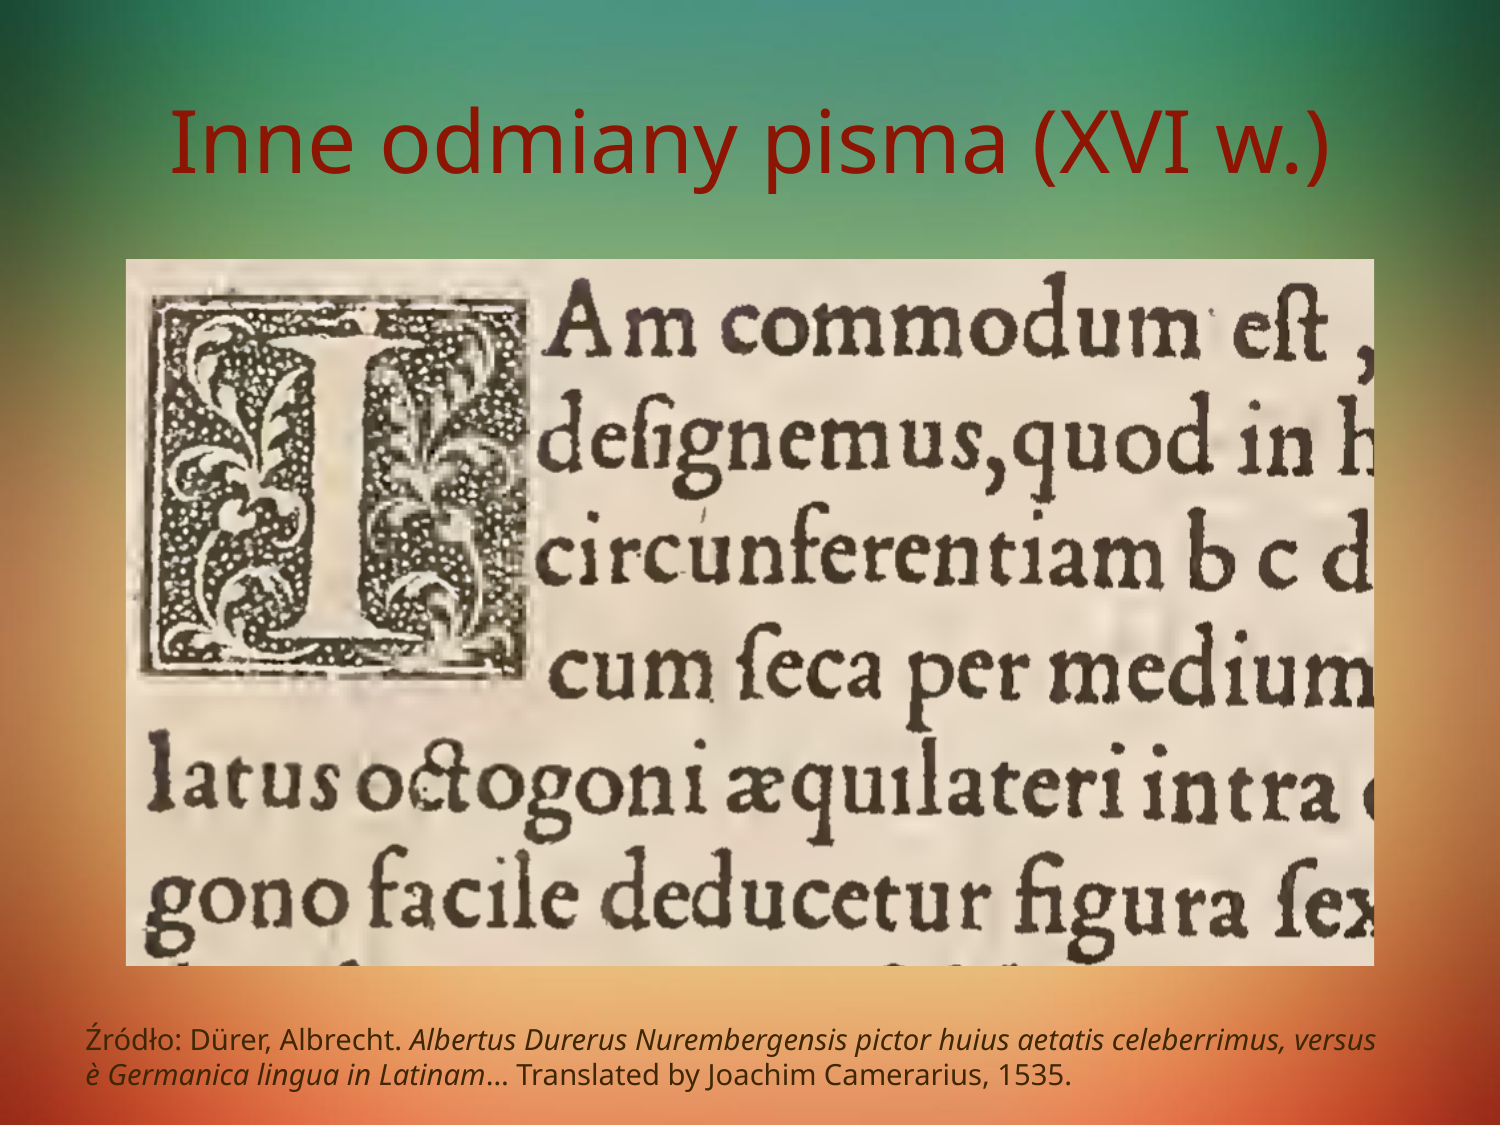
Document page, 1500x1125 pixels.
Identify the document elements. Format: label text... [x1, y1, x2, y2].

text_box Źródło: Dürer, Albrecht. Albertus Durerus Nurembergensis pictor huius aetatis celeberrimus, versus è Germanica lingua in Latinam… Translated by Joachim Camerarius, 1535. [70, 1013, 1425, 1099]
picture [0, 0, 1500, 1125]
title Inne odmiany pisma (XVI w.) [75, 45, 1425, 233]
